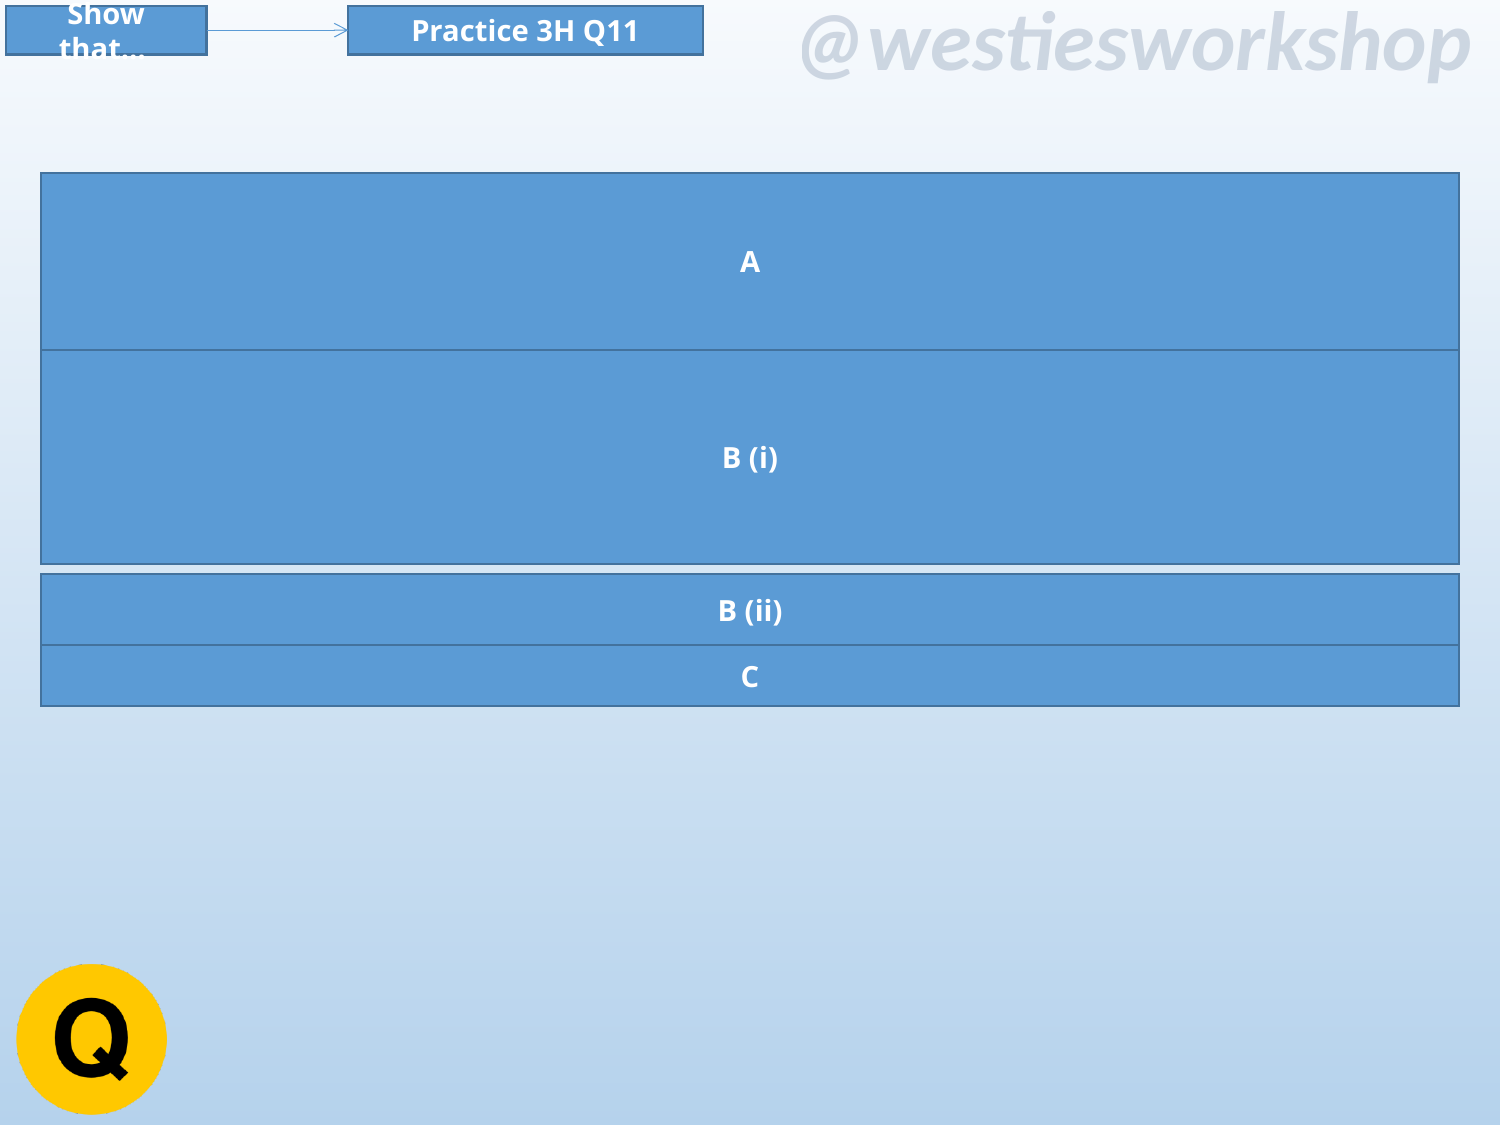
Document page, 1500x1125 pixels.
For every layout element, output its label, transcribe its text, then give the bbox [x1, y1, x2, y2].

picture [0, 940, 191, 1125]
picture [41, 574, 1459, 707]
text_box Practice 3H Q11 [347, 5, 704, 56]
picture [41, 172, 1459, 564]
text_box Show that… [5, 5, 208, 56]
